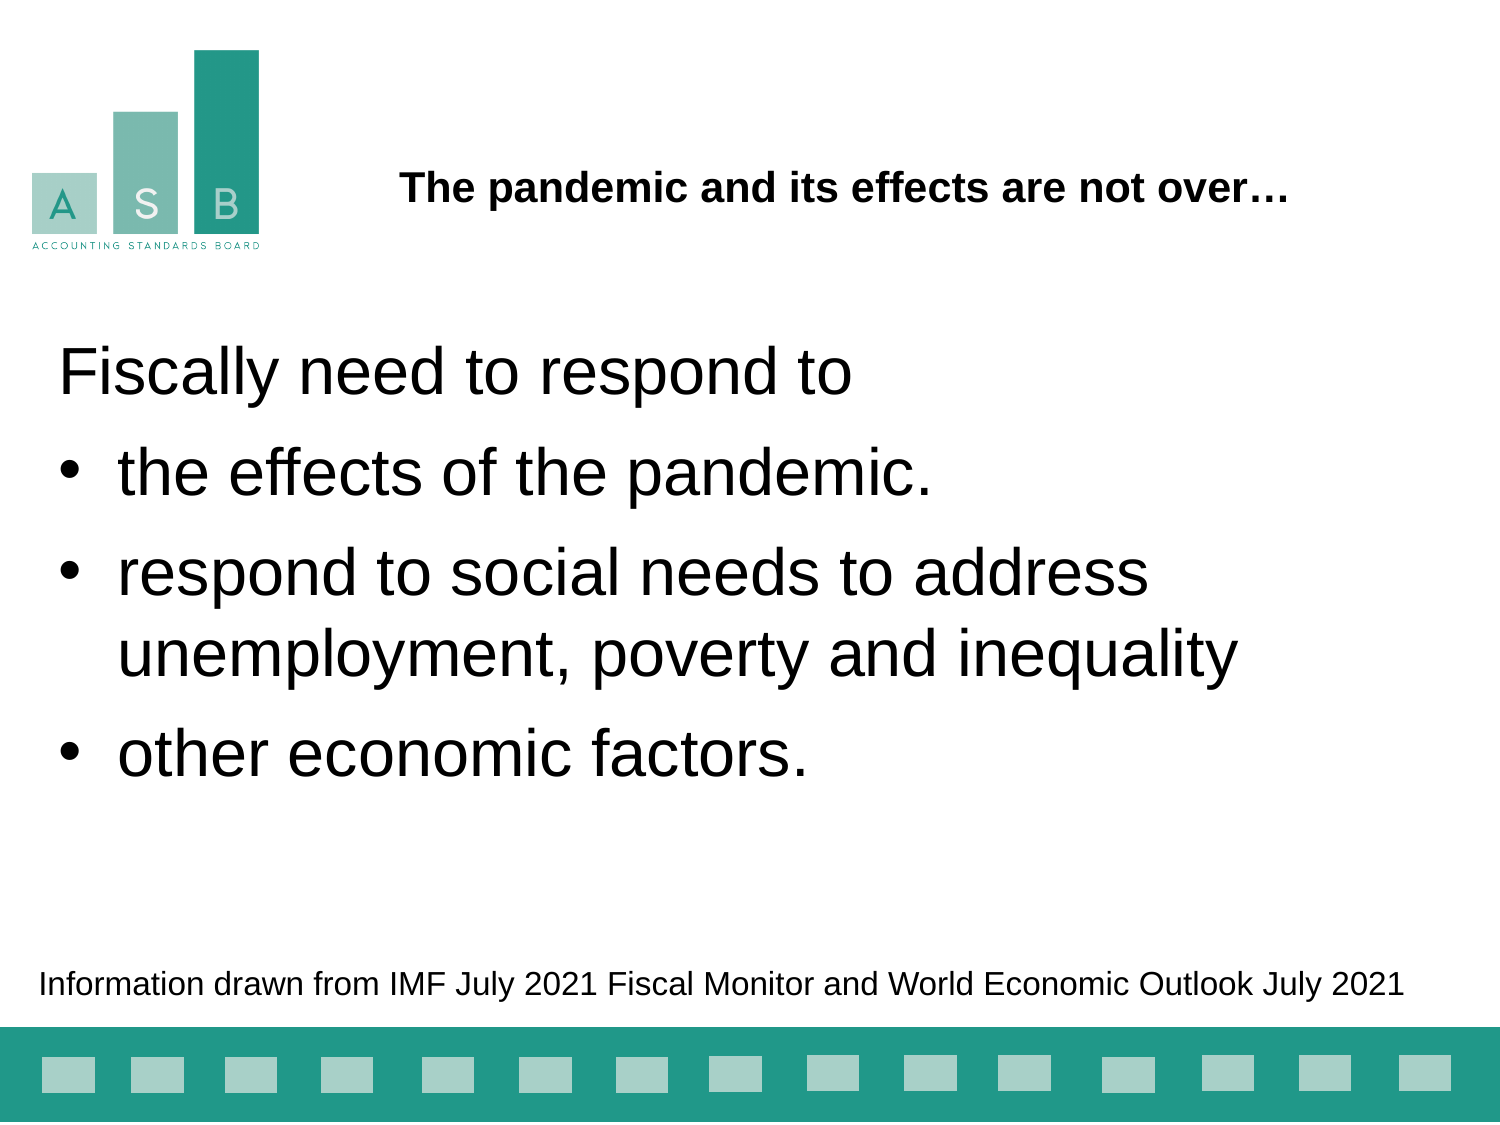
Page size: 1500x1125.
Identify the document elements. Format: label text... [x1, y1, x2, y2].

text_box [131, 1057, 184, 1093]
title The pandemic and its effects are not over… [265, 157, 1438, 271]
text_box [321, 1057, 373, 1093]
text_box Information drawn from IMF July 2021 Fiscal Monitor and World Economic Outlook July 2021 [23, 954, 1492, 1010]
text_box [0, 1027, 1500, 1122]
list Fiscally need to respond to the effects of the pandemic. respond to social needs to address unemployment, poverty and inequality other economic factors. [43, 319, 1469, 924]
text_box [519, 1057, 572, 1093]
text_box [422, 1057, 474, 1093]
slide_number 7 [1059, 1042, 1397, 1103]
text_box [709, 1056, 762, 1092]
text_box [1399, 1055, 1451, 1091]
picture [32, 50, 259, 250]
text_box [616, 1057, 668, 1093]
text_box [225, 1057, 277, 1093]
text_box [998, 1055, 1051, 1091]
text_box [807, 1055, 859, 1091]
text_box [42, 1057, 95, 1093]
text_box [904, 1055, 957, 1091]
